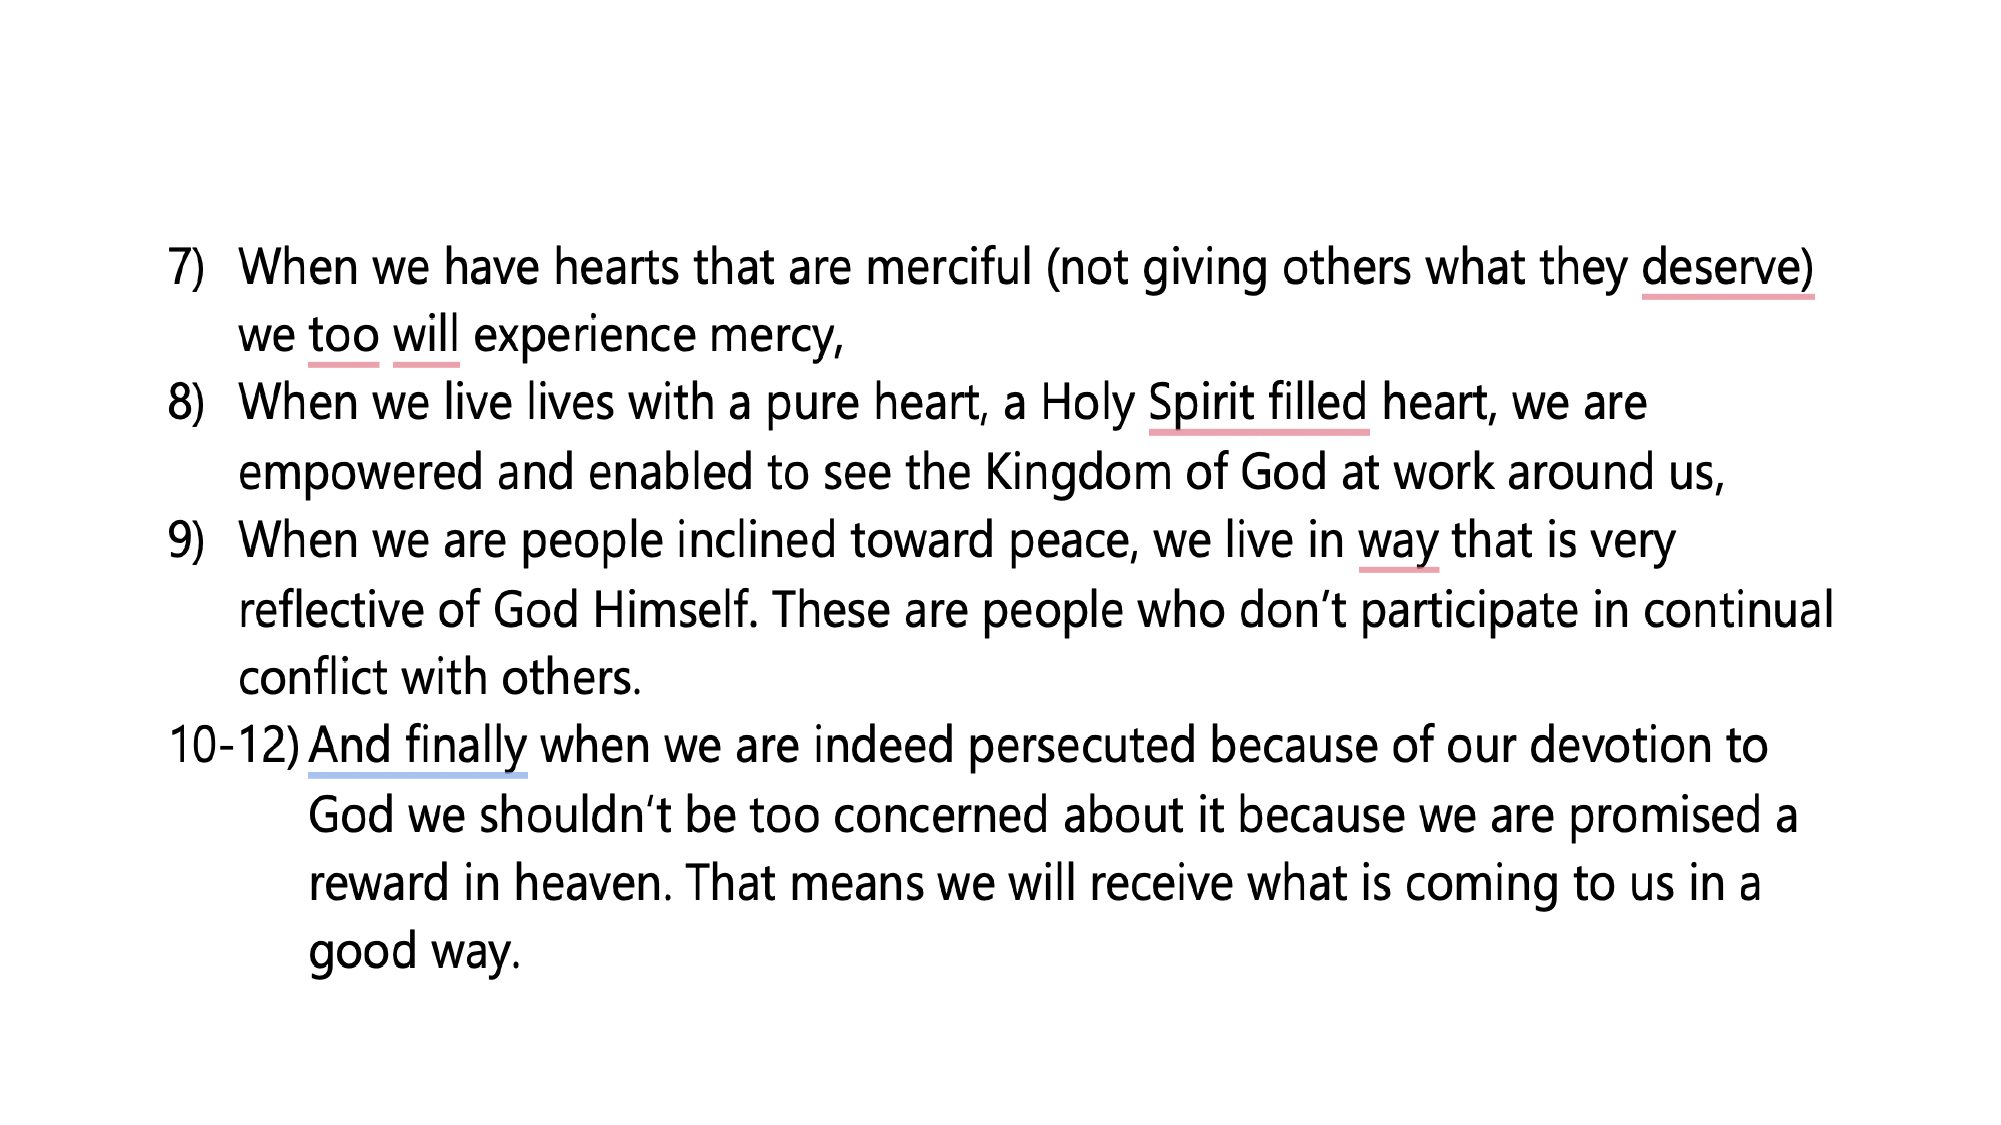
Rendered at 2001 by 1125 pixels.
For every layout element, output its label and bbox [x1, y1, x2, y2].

list [137, 243, 1863, 1005]
